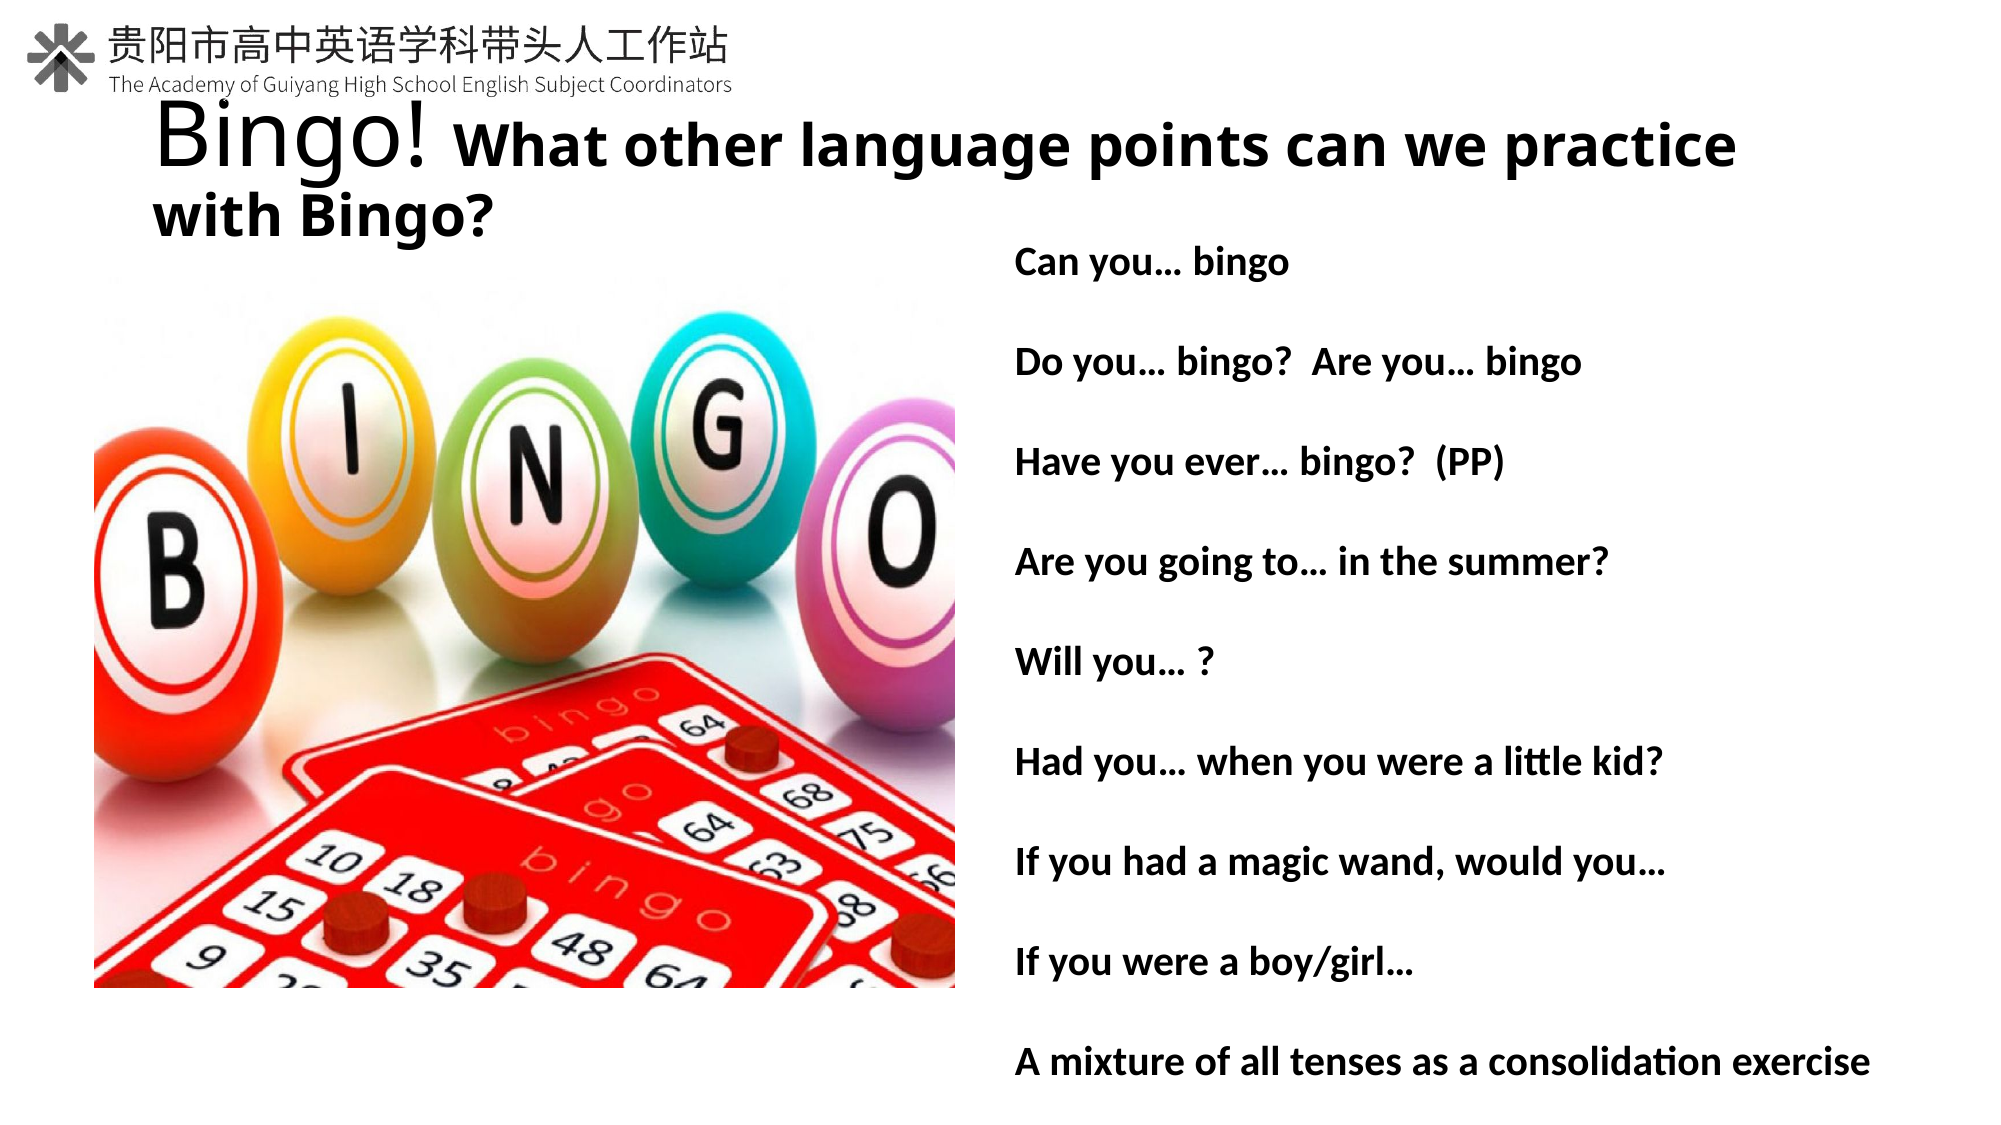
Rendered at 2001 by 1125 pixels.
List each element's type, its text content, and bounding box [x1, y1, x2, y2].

text_box Can you… bingo Do you… bingo? Are you… bingo Have you ever… bingo? (PP) Are you going to… in the summer? Will you… ? Had you… when you were a little kid? If you had a magic wand, would you… If you were a boy/girl… A mixture of all tenses as a consolidation exercise [999, 226, 1946, 1125]
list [93, 277, 955, 988]
picture [0, 0, 789, 266]
title Bingo! What other language points can we practice with Bingo? [137, 59, 1863, 278]
